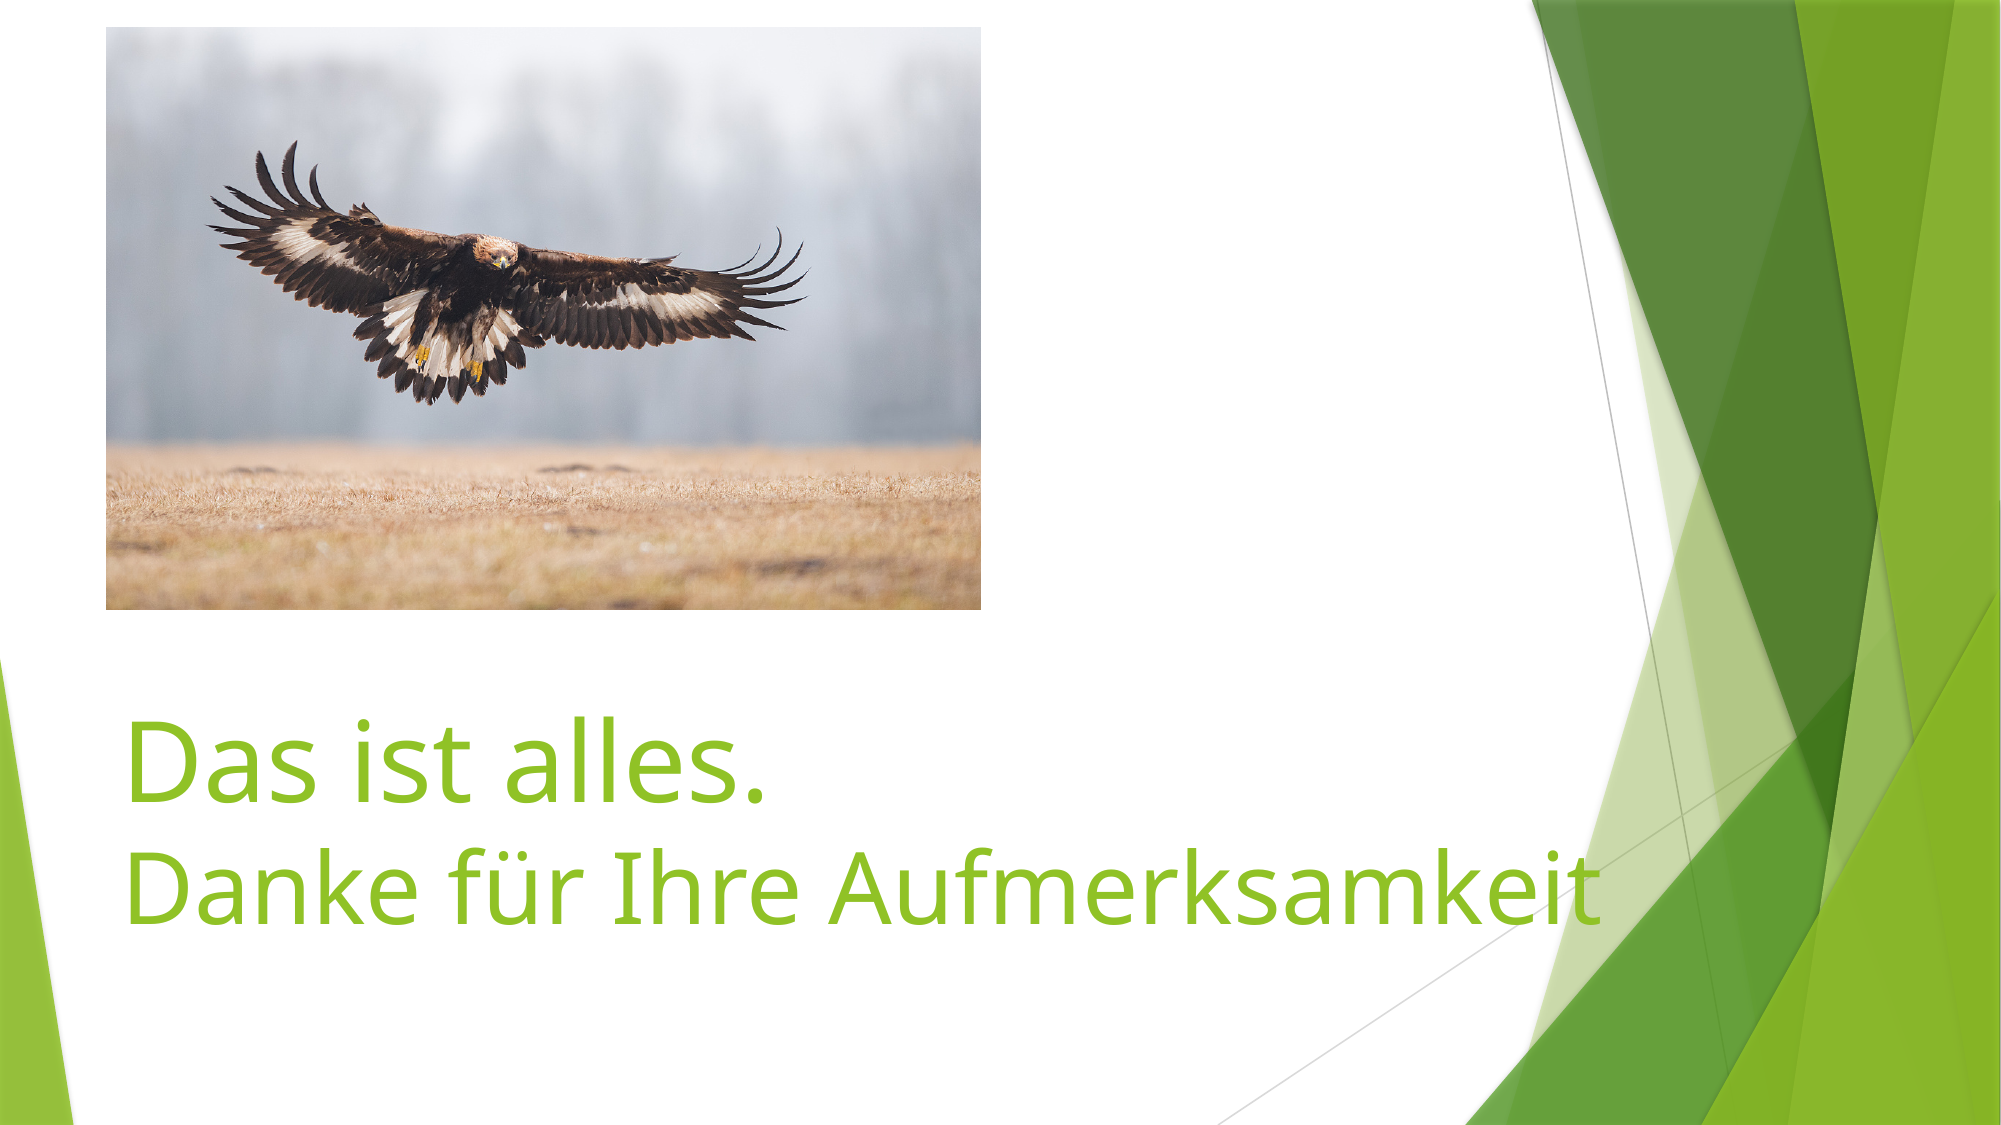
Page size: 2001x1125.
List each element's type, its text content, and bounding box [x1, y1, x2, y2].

picture [106, 26, 981, 611]
title Das ist alles. Danke für Ihre Aufmerksamkeit [106, 682, 1657, 899]
